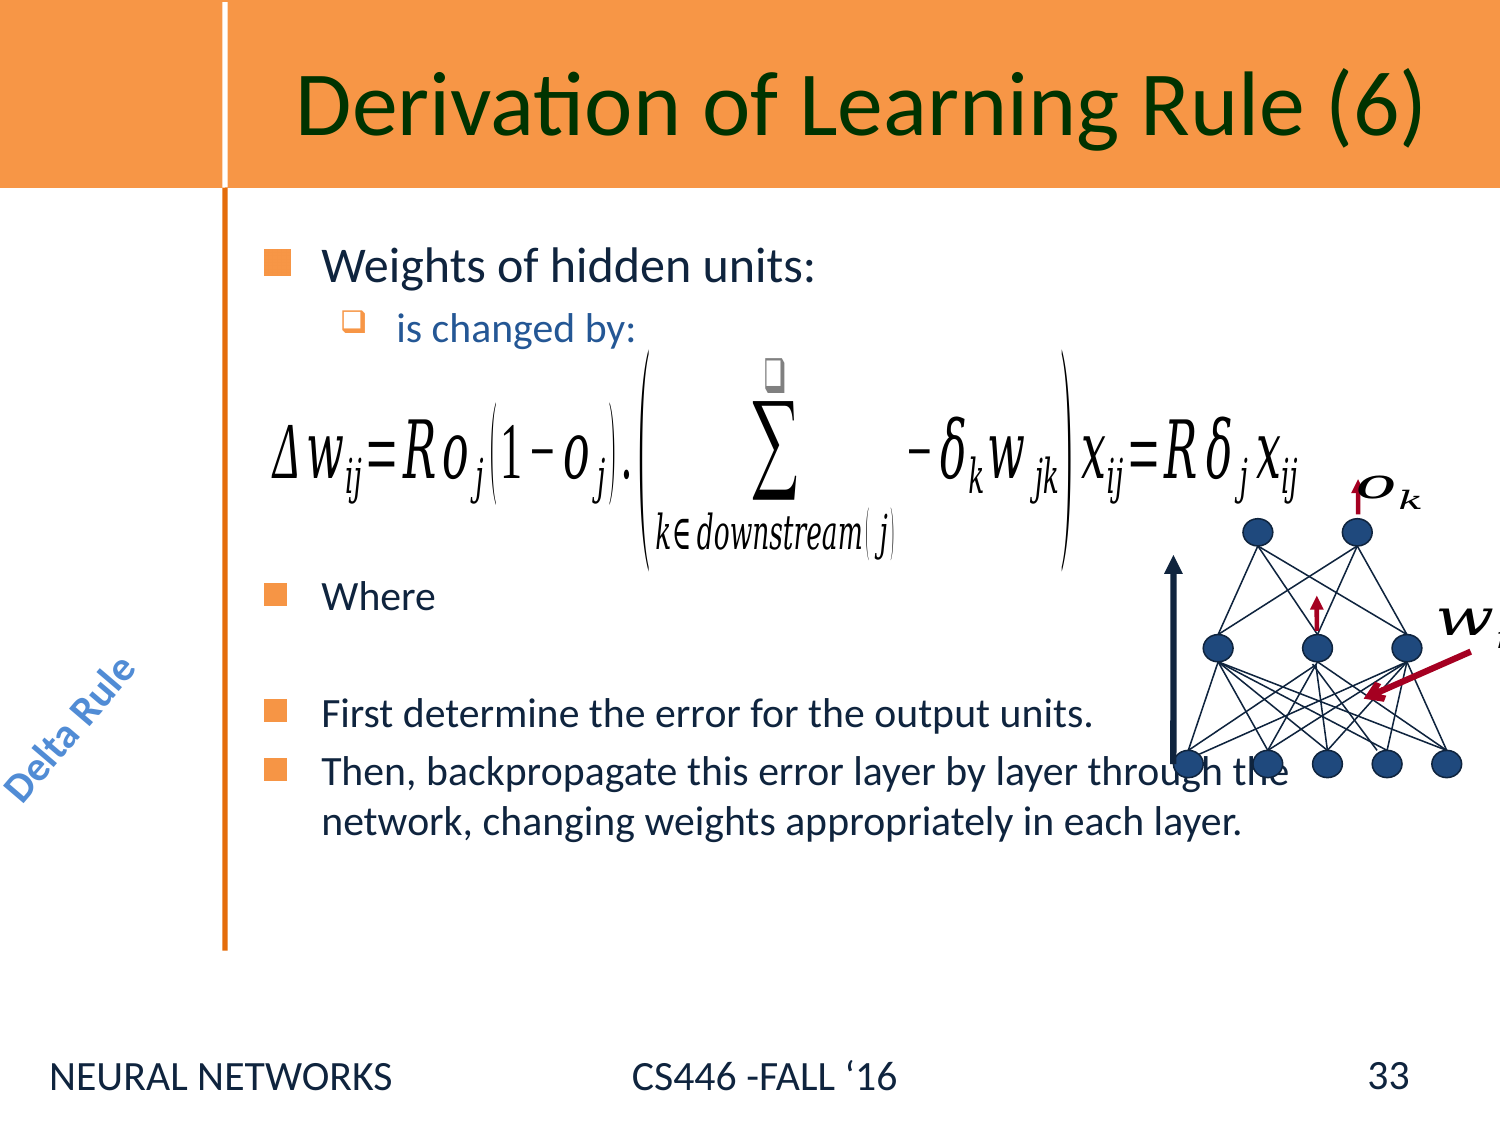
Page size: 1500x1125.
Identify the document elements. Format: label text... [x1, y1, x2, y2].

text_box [1173, 461, 1500, 801]
slide_number 33 [1074, 1042, 1425, 1103]
picture [264, 249, 291, 276]
list Delta Rule [0, 512, 402, 951]
title Derivation of Learning Rule (6) [225, 5, 1500, 193]
